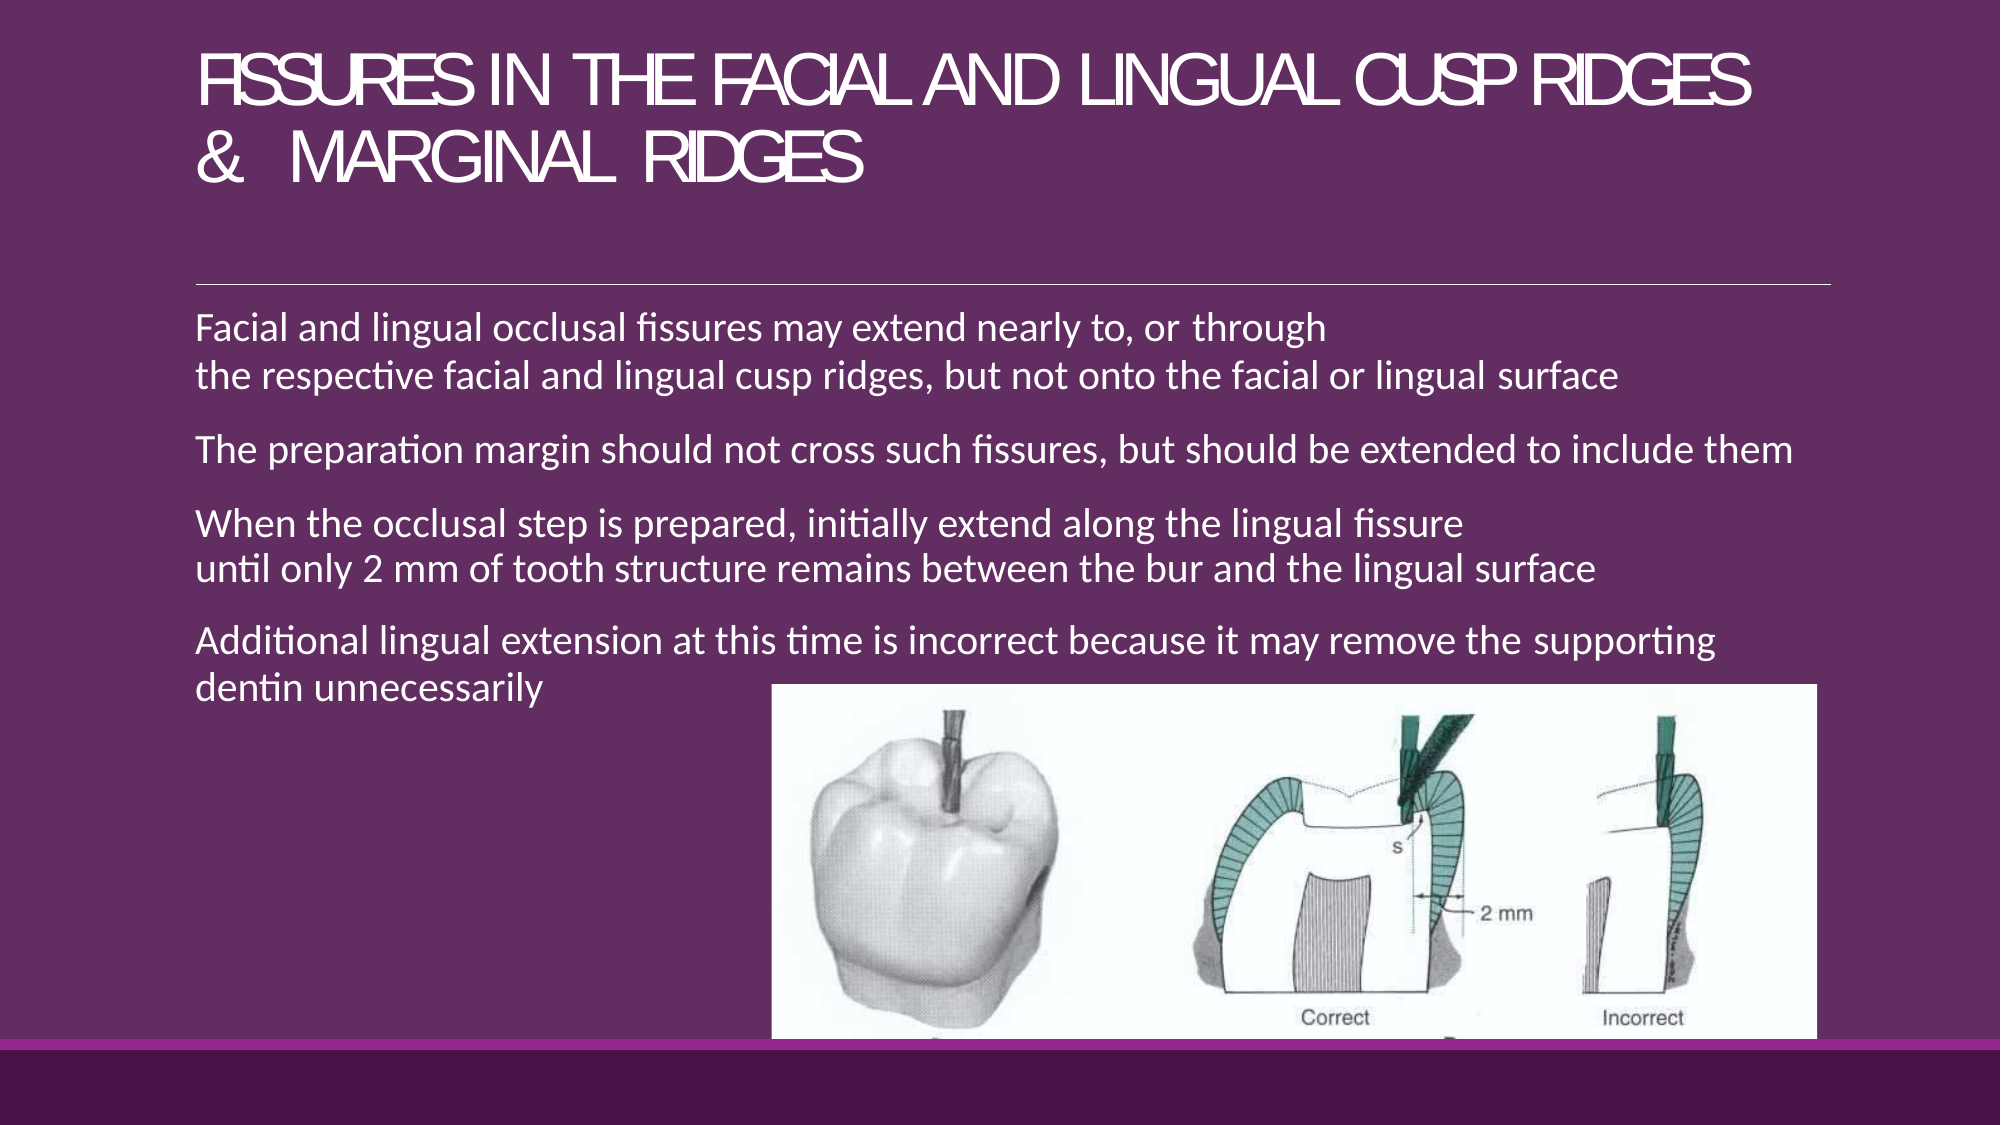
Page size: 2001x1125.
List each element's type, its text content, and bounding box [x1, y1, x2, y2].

text_box Facial and lingual occlusal fissures may extend nearly to, or through the respective facial and lingual cusp ridges, but not onto the facial or lingual surface The preparation margin should not cross such fissures, but should be extended to include them When the occlusal step is prepared, initially extend along the lingual fissure until only 2 mm of tooth structure remains between the bur and the lingual surface Additional lingual extension at this time is incorrect because it may remove the supporting dentin unnecessarily [192, 300, 1807, 711]
text_box [771, 684, 1818, 1039]
title FISSURES IN THE FACIAL AND LINGUAL CUSP RIDGES & MARGINAL RIDGES [192, 28, 1782, 233]
